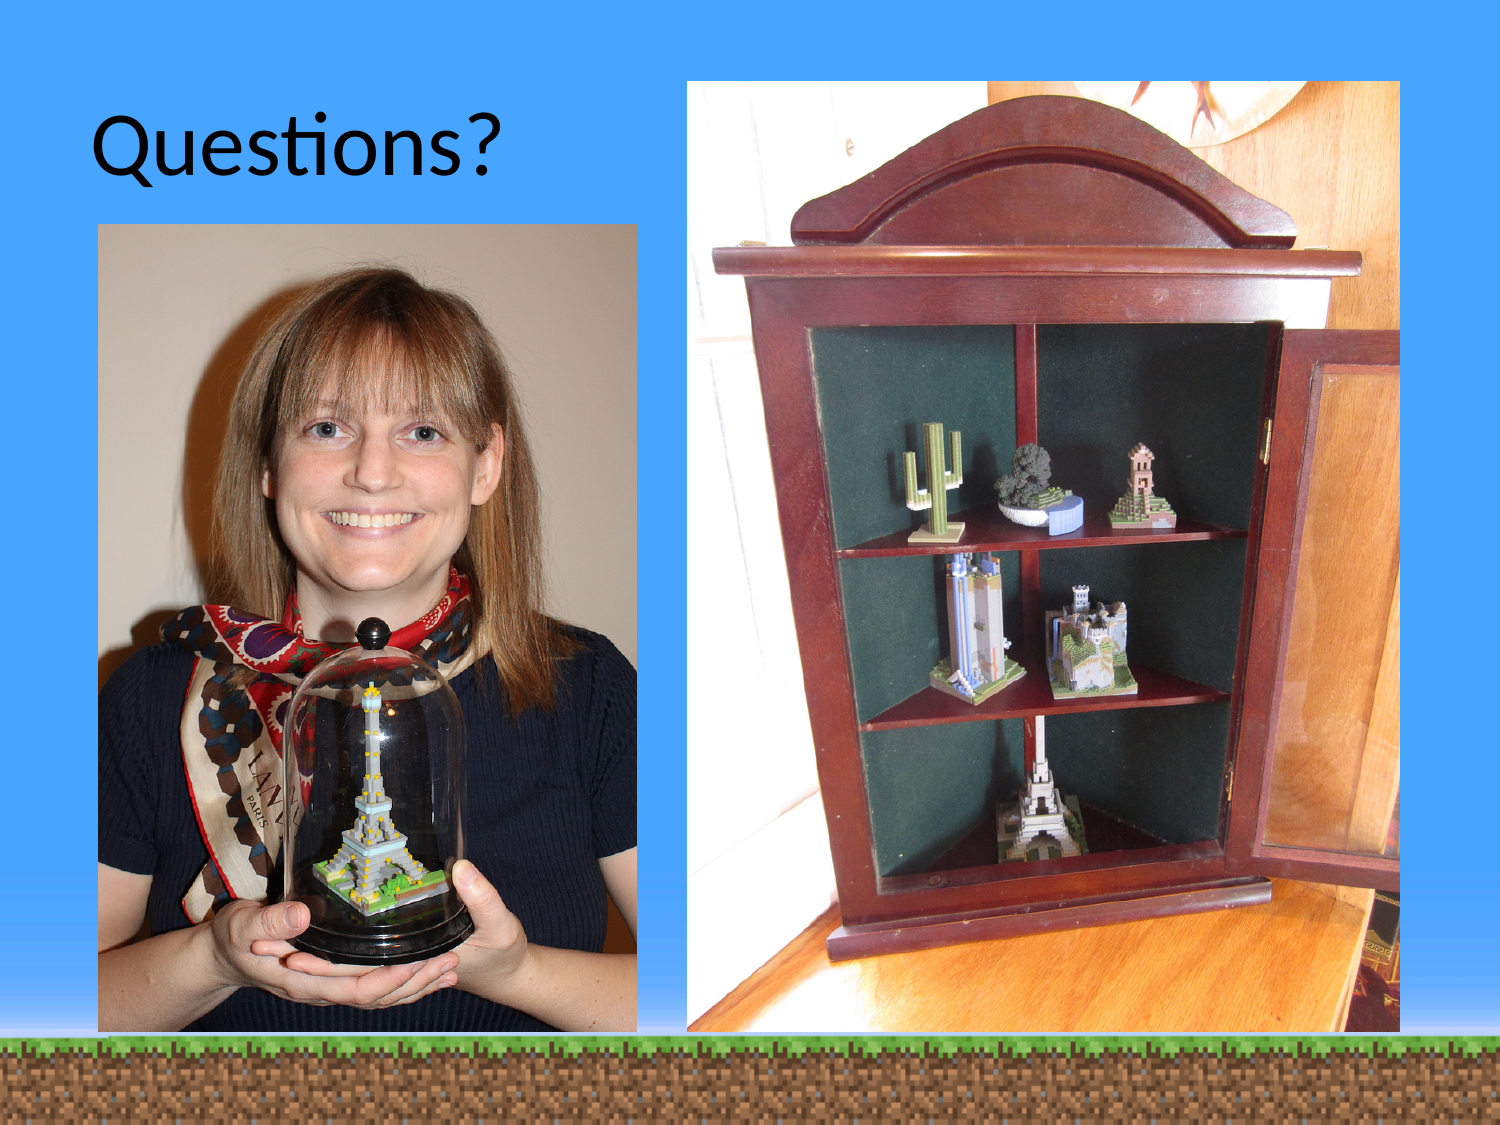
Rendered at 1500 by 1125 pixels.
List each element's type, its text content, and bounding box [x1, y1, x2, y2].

title Questions? [75, 45, 1425, 233]
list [687, 81, 1401, 1033]
picture [0, 0, 1500, 1125]
